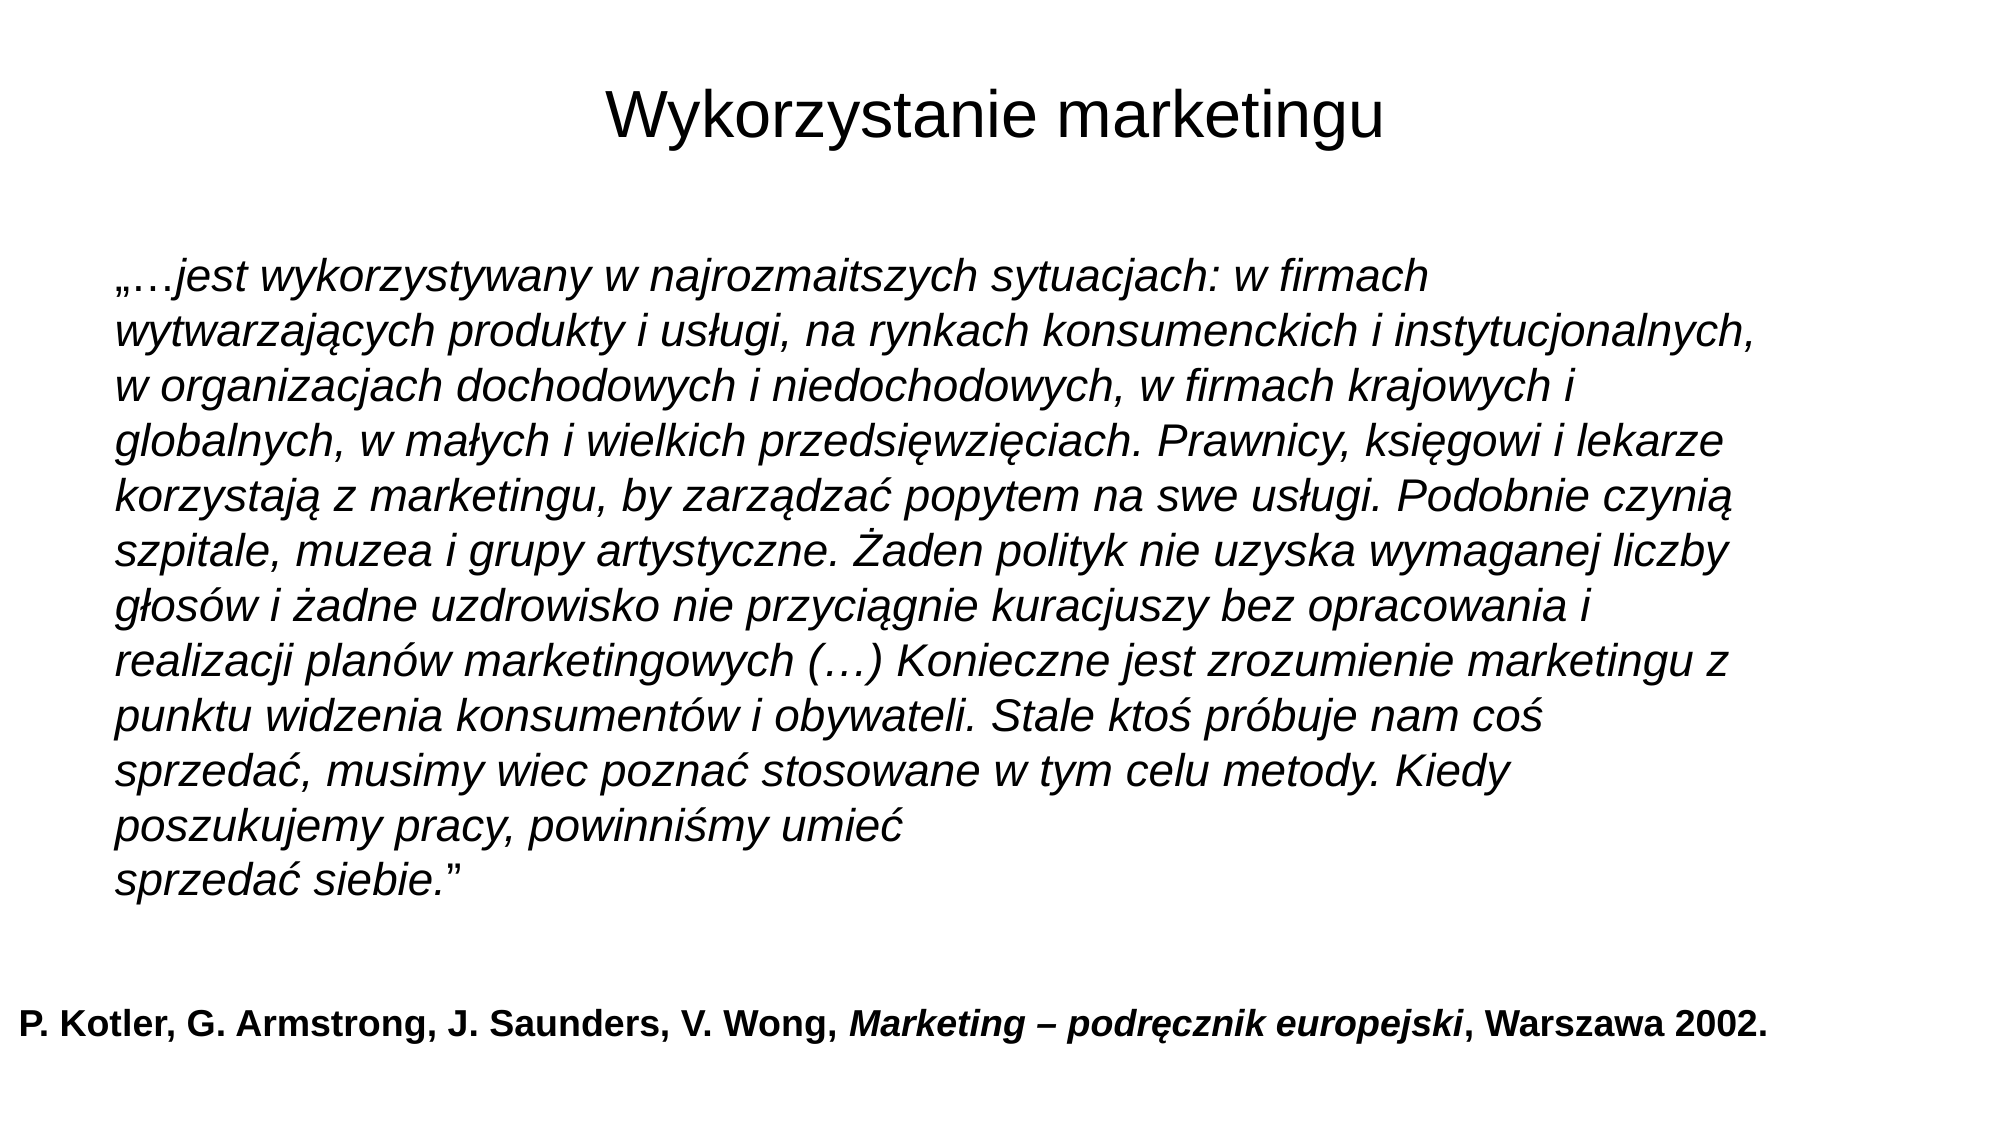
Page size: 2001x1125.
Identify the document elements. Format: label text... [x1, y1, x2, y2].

text_box „…jest wykorzystywany w najrozmaitszych sytuacjach: w firmach wytwarzających produkty i usługi, na rynkach konsumenckich i instytucjonalnych, w organizacjach dochodowych i niedochodowych, w firmach krajowych i globalnych, w małych i wielkich przedsięwzięciach. Prawnicy, księgowi i lekarze korzystają z marketingu, by zarządzać popytem na swe usługi. Podobnie czynią szpitale, muzea i grupy artystyczne. Żaden polityk nie uzyska wymaganej liczby głosów i żadne uzdrowisko nie przyciągnie kuracjuszy bez opracowania i realizacji planów marketingowych (…) Konieczne jest zrozumienie marketingu z punktu widzenia konsumentów i obywateli. Stale ktoś próbuje nam coś sprzedać, musimy wiec poznać stosowane w tym celu metody. Kiedy poszukujemy pracy, powinniśmy umieć sprzedać siebie.” [99, 237, 1777, 913]
title Wykorzystanie marketingu [99, 21, 1892, 202]
text_box P. Kotler, G. Armstrong, J. Saunders, V. Wong, Marketing – podręcznik europejski, Warszawa 2002. [3, 991, 1989, 1052]
